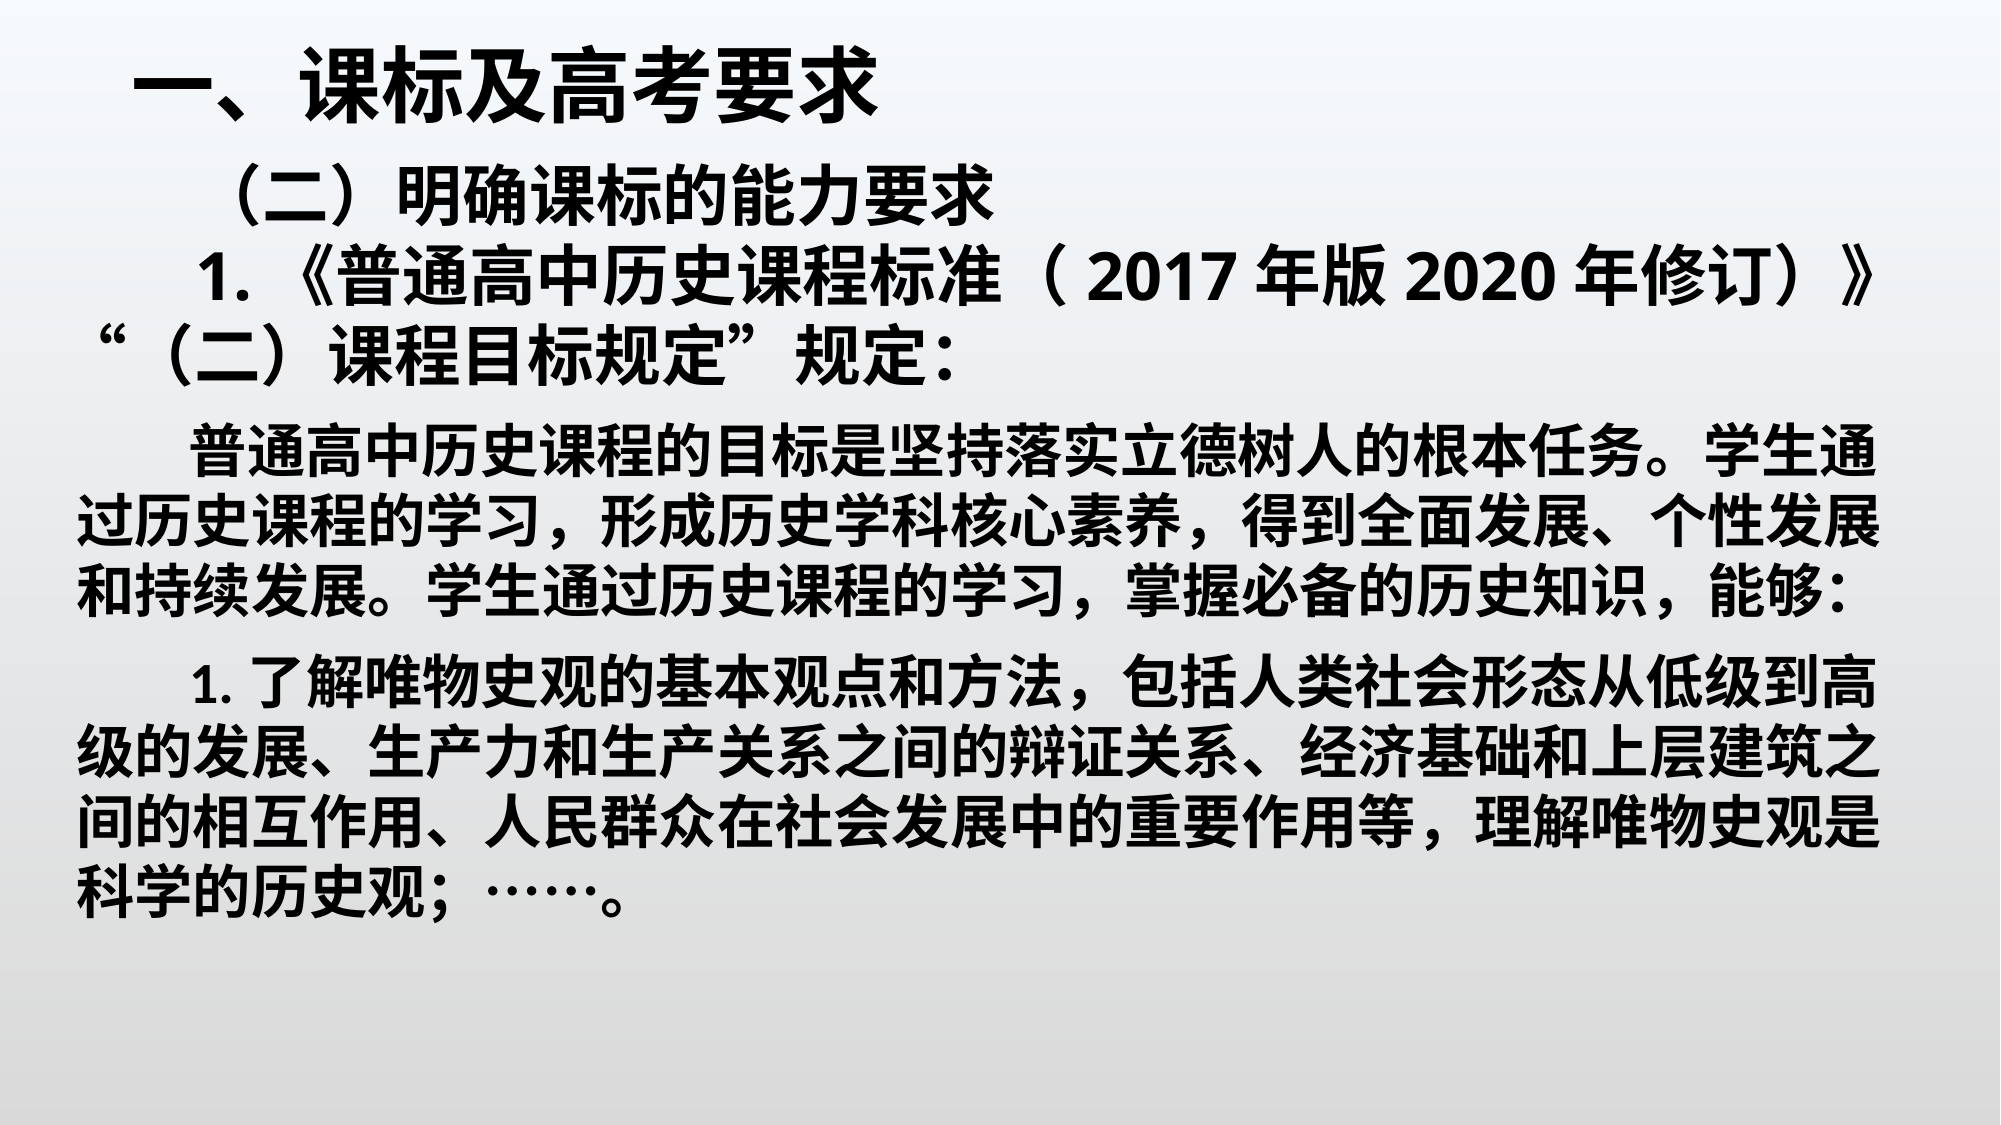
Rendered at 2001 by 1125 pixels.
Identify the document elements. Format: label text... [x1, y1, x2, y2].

text_box 普通高中历史课程的目标是坚持落实立德树人的根本任务。学生通过历史课程的学习，形成历史学科核心素养，得到全面发展、个性发展和持续发展。学生通过历史课程的学习，掌握必备的历史知识，能够： 1.了解唯物史观的基本观点和方法，包括人类社会形态从低级到高级的发展、生产力和生产关系之间的辩证关系、经济基础和上层建筑之间的相互作用、人民群众在社会发展中的重要作用等，理解唯物史观是科学的历史观；……。 [61, 406, 1930, 933]
text_box （二）明确课标的能力要求 1.《普通高中历史课程标准（2017年版2020年修订）》“（二）课程目标规定”规定： [45, 146, 1948, 402]
list 一、课标及高考要求 [39, 36, 961, 143]
